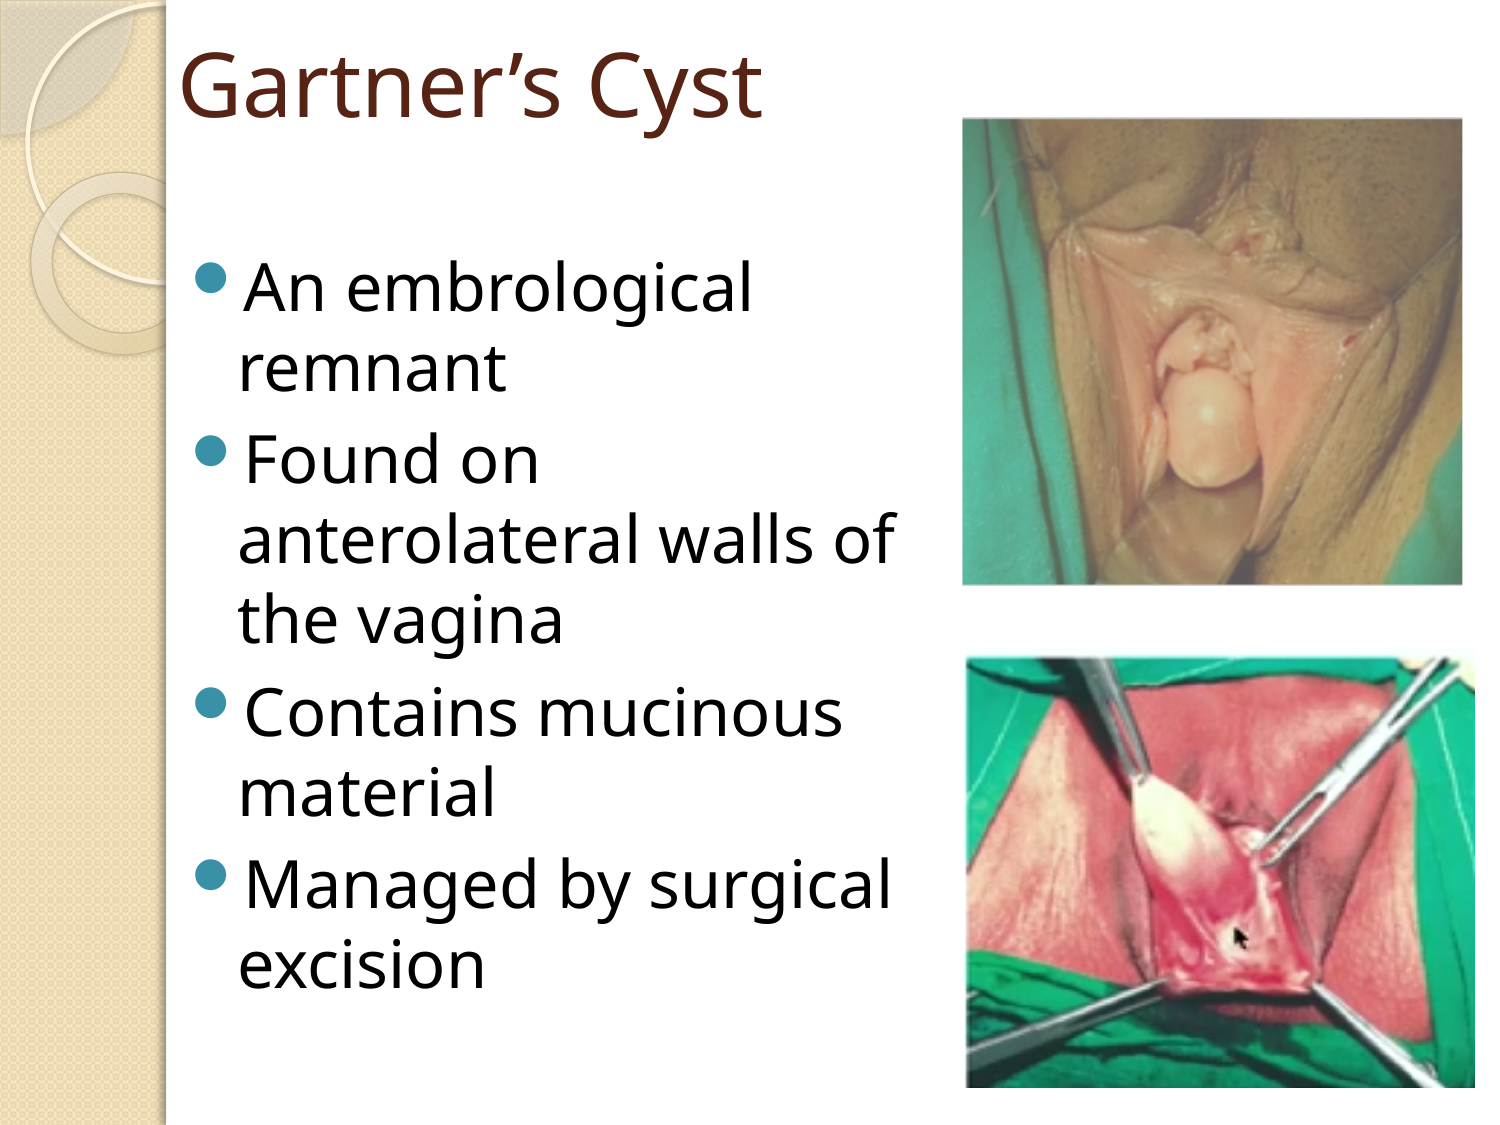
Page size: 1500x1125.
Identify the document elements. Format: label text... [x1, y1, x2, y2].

title Gartner’s Cyst [162, 0, 1466, 163]
picture [963, 648, 1476, 1088]
list An embrological remnant Found on anterolateral walls of the vagina Contains mucinous material Managed by surgical excision [162, 237, 963, 1075]
picture [962, 117, 1463, 587]
